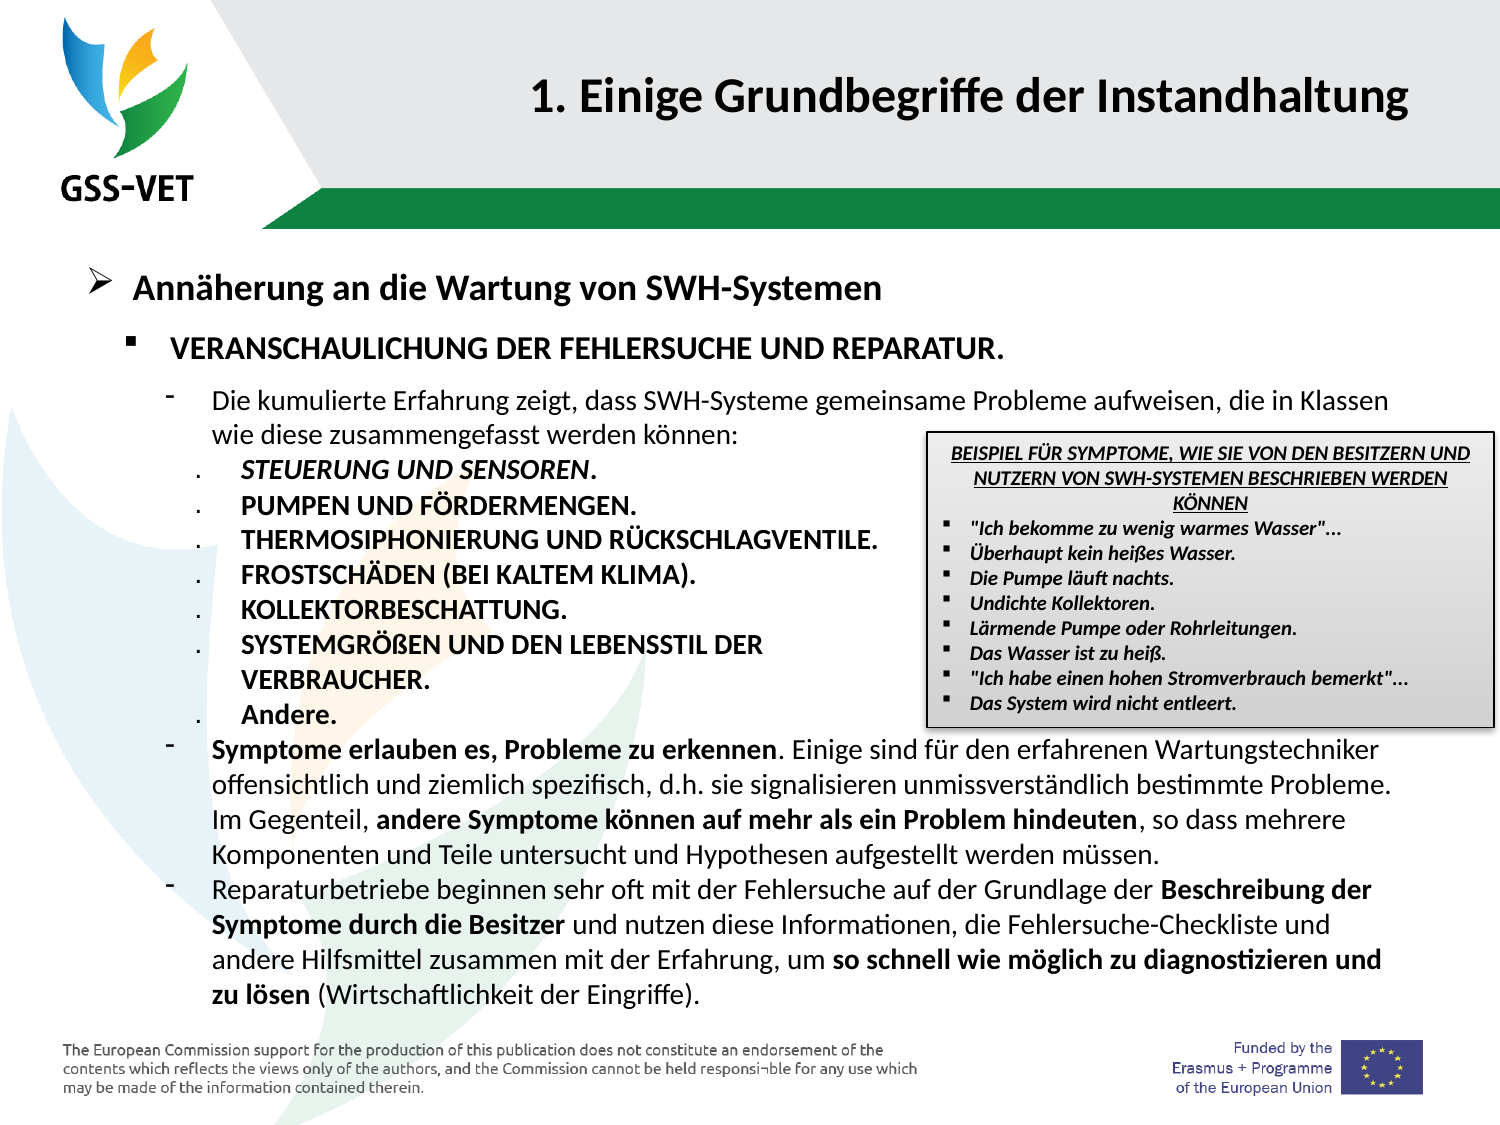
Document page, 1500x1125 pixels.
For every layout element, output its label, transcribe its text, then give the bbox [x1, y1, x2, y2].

title 1. Einige Grundbegriffe der Instandhaltung [324, 0, 1425, 185]
text_box VERANSCHAULICHUNG DER FEHLERSUCHE UND REPARATUR. [108, 318, 1152, 373]
text_box Die kumulierte Erfahrung zeigt, dass SWH-Systeme gemeinsame Probleme aufweisen, die in Klassen wie diese zusammengefasst werden können: STEUERUNG UND SENSOREN. PUMPEN UND FÖRDERMENGEN. THERMOSIPHONIERUNG UND RÜCKSCHLAGVENTILE. FROSTSCHÄDEN (BEI KALTEM KLIMA). KOLLEKTORBESCHATTUNG. SYSTEMGRÖßEN UND DEN LEBENSSTIL DER VERBRAUCHER. Andere. Symptome erlauben es, Probleme zu erkennen. Einige sind für den erfahrenen Wartungstechniker offensichtlich und ziemlich spezifisch, d.h. sie signalisieren unmissverständlich bestimmte Probleme. Im Gegenteil, andere Symptome können auf mehr als ein Problem hindeuten, so dass mehrere Komponenten und Teile untersucht und Hypothesen aufgestellt werden müssen. Reparaturbetriebe beginnen sehr oft mit der Fehlersuche auf der Grundlage der Beschreibung der Symptome durch die Besitzer und nutzen diese Informationen, die Fehlersuche-Checkliste und andere Hilfsmittel zusammen mit der Erfahrung, um so schnell wie möglich zu diagnostizieren und zu lösen (Wirtschaftlichkeit der Eingriffe). [108, 373, 1424, 1018]
text_box Annäherung an die Wartung von SWH-Systemen [71, 255, 1093, 316]
picture [0, 0, 1500, 1125]
text_box BEISPIEL FÜR SYMPTOME, WIE SIE VON DEN BESITZERN UND NUTZERN VON SWH-SYSTEMEN BESCHRIEBEN WERDEN KÖNNEN "Ich bekomme zu wenig warmes Wasser"... Überhaupt kein heißes Wasser. Die Pumpe läuft nachts. Undichte Kollektoren. Lärmende Pumpe oder Rohrleitungen. Das Wasser ist zu heiß. "Ich habe einen hohen Stromverbrauch bemerkt"... Das System wird nicht entleert. [926, 431, 1495, 728]
